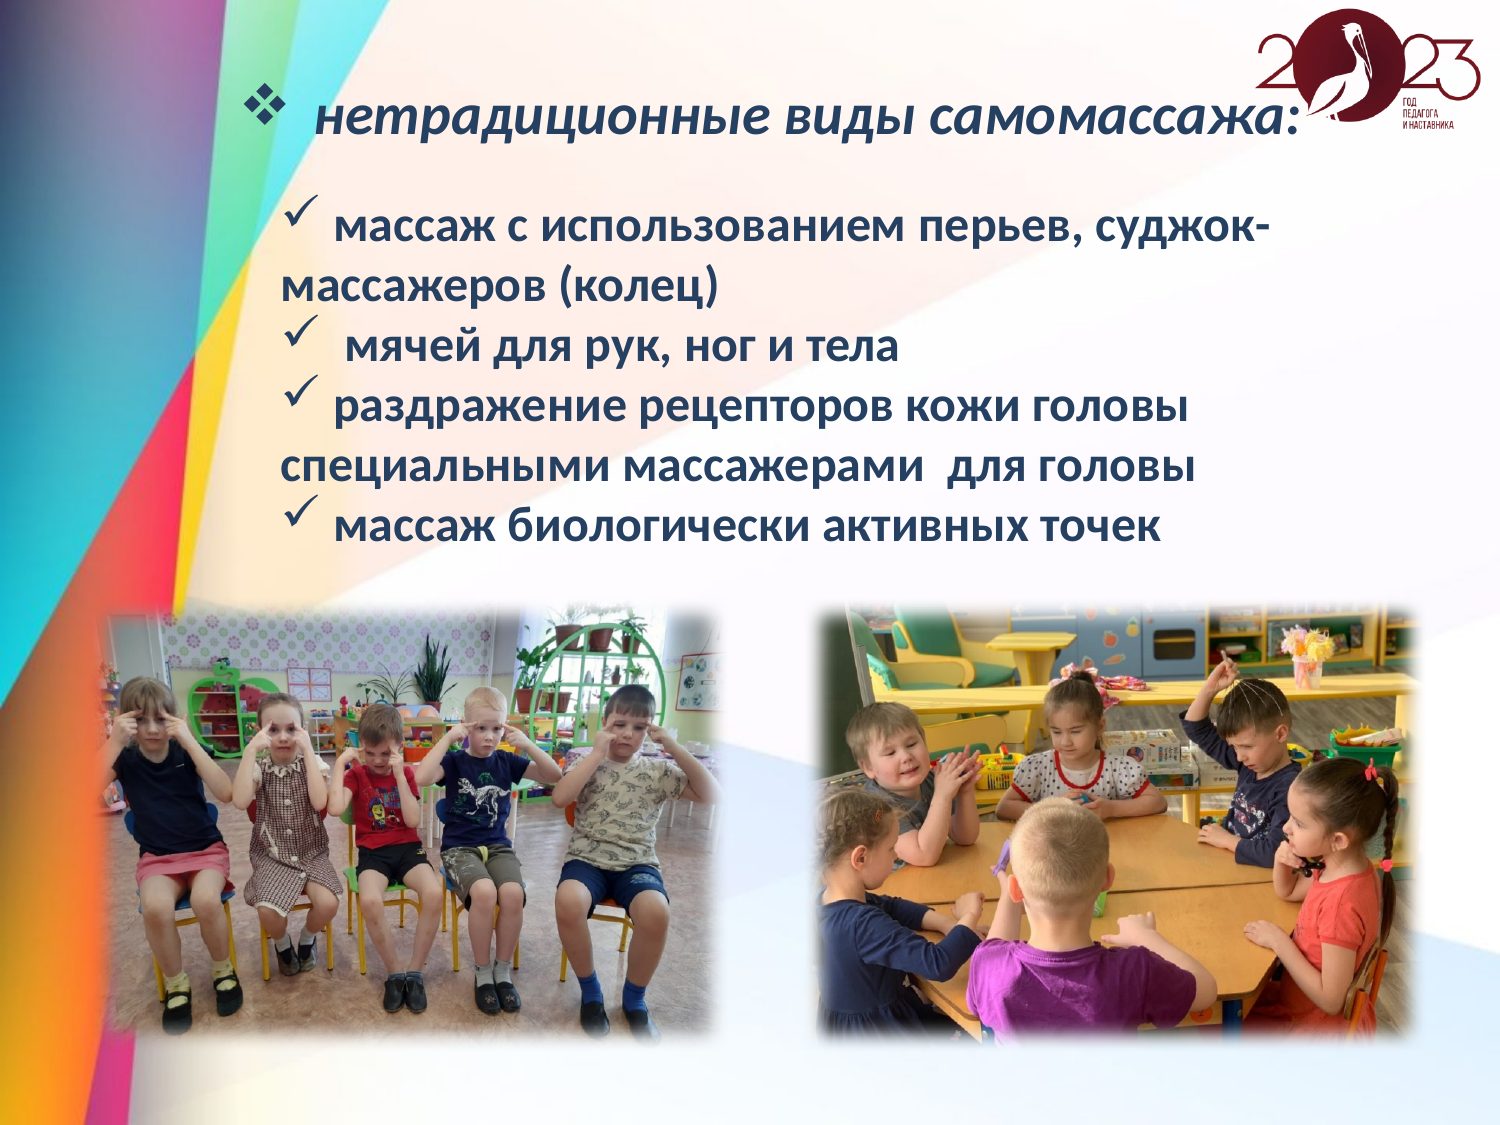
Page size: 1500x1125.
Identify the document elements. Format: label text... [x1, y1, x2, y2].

text_box массаж с использованием перьев, суджок-массажеров (колец) мячей для рук, ног и тела раздражение рецепторов кожи головы специальными массажерами для головы массаж биологически активных точек [265, 184, 1341, 605]
text_box нетрадиционные виды самомассажа: [224, 68, 1317, 154]
picture [0, 0, 1500, 1125]
